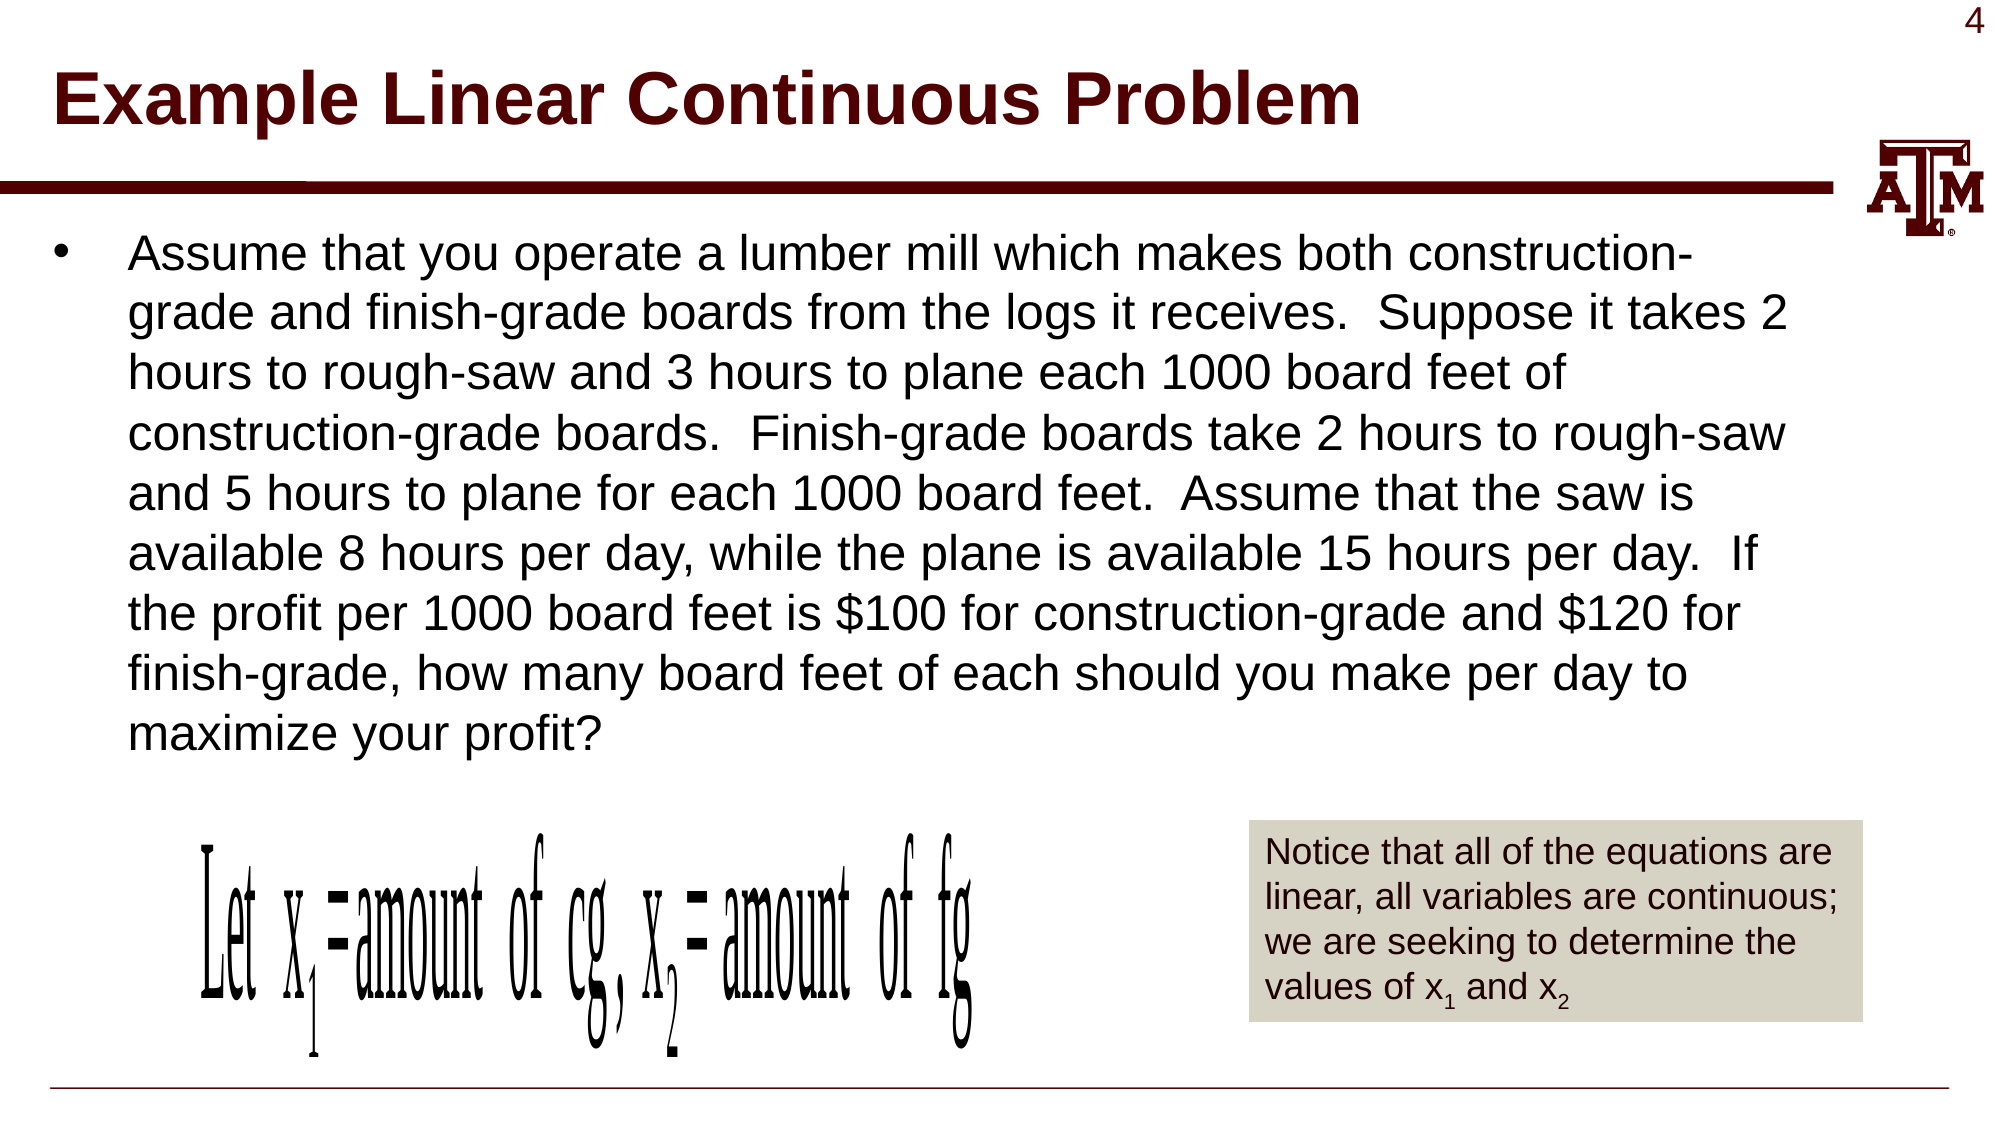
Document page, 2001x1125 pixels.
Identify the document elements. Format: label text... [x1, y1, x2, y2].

list Assume that you operate a lumber mill which makes both construction-grade and finish-grade boards from the logs it receives. Suppose it takes 2 hours to rough-saw and 3 hours to plane each 1000 board feet of construction-grade boards. Finish-grade boards take 2 hours to rough-saw and 5 hours to plane for each 1000 board feet. Assume that the saw is available 8 hours per day, while the plane is available 15 hours per day. If the profit per 1000 board feet is $100 for construction-grade and $120 for finish-grade, how many board feet of each should you make per day to maximize your profit? [37, 212, 1826, 1063]
picture [1850, 112, 2000, 263]
text_box Notice that all of the equations are linear, all variables are continuous; we are seeking to determine the values of x1 and x2 [1249, 820, 1863, 1022]
title Example Linear Continuous Problem [37, 12, 1826, 188]
